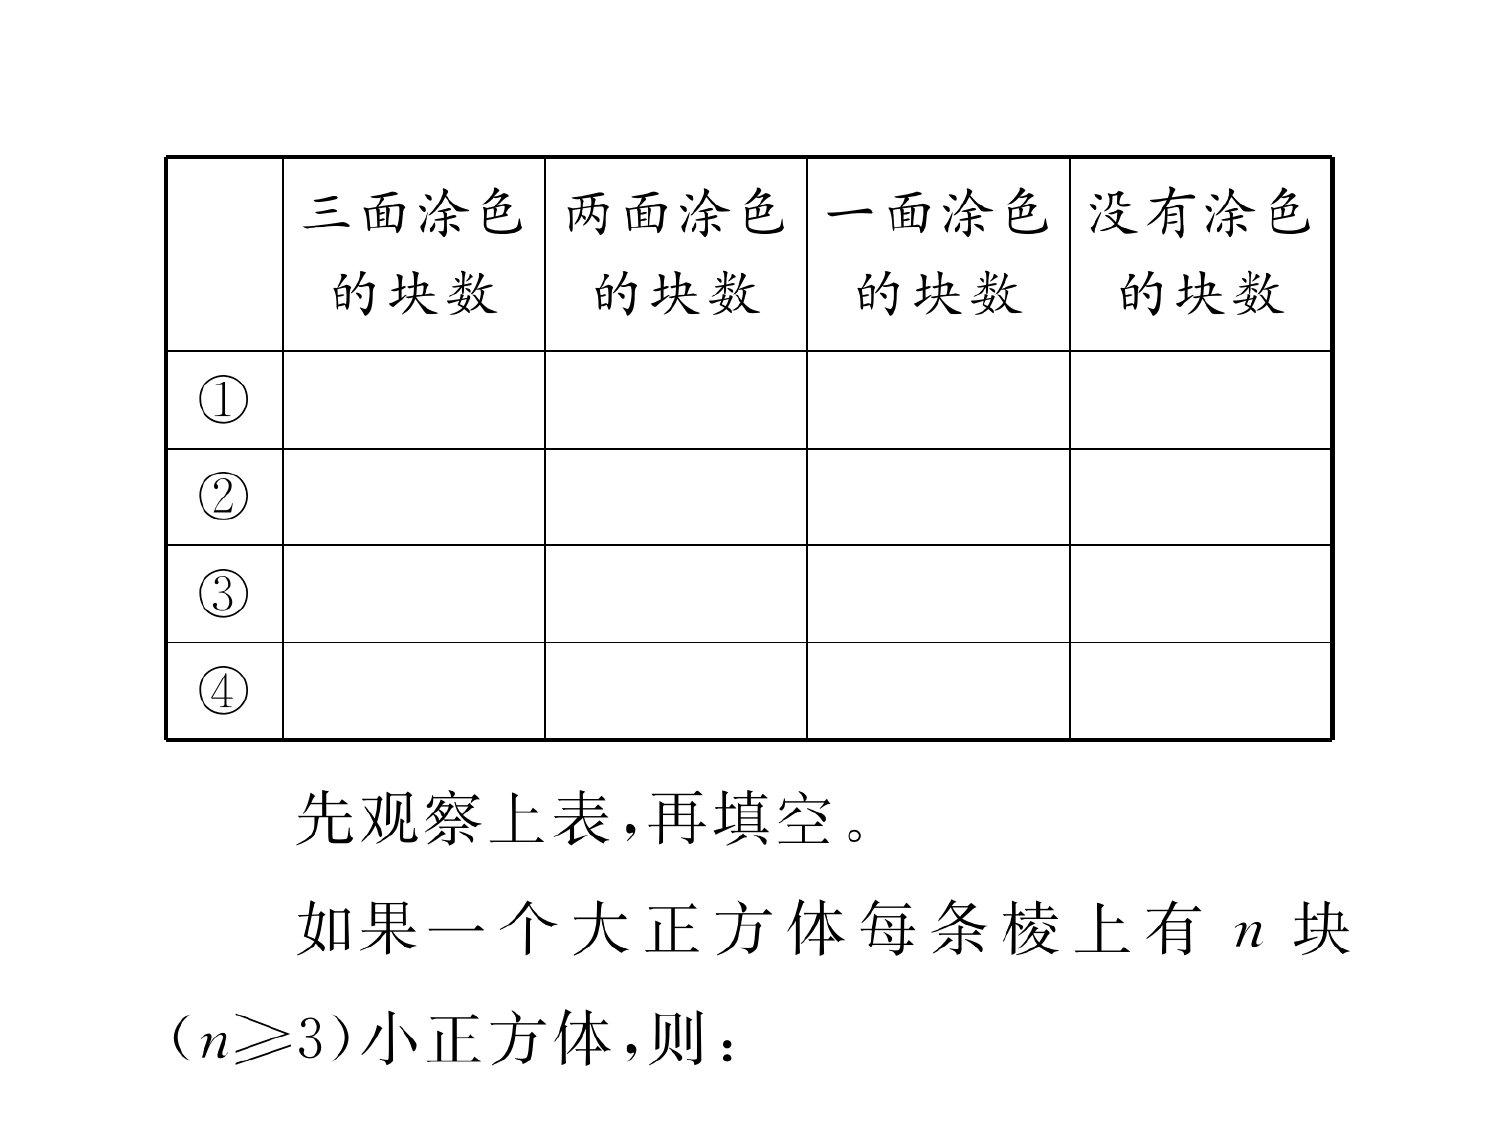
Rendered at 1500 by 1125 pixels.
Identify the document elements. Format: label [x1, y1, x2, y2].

picture [159, 137, 1473, 1083]
